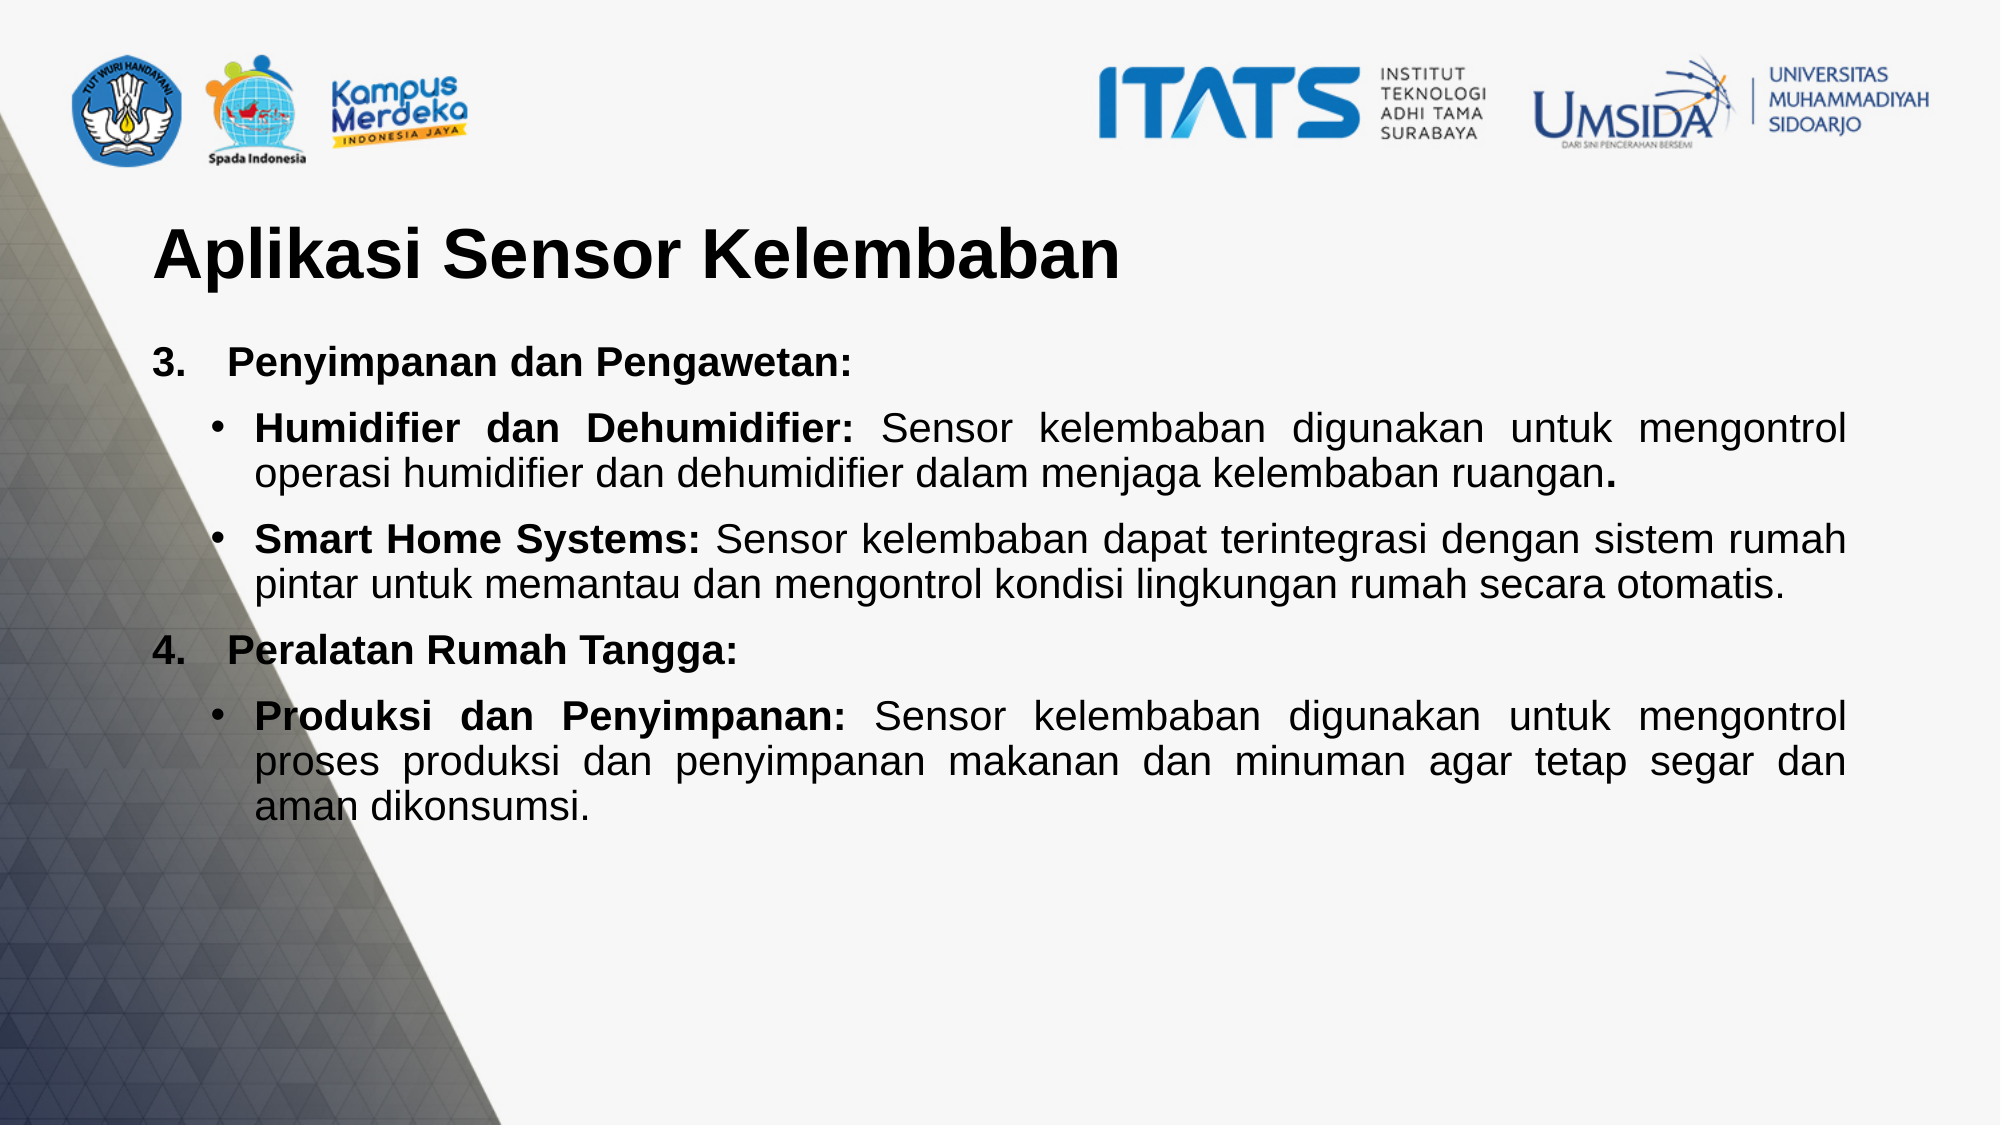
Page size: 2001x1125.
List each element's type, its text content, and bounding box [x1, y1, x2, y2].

text_box Aplikasi Sensor Kelembaban [137, 210, 1863, 308]
text_box Penyimpanan dan Pengawetan: Humidifier dan Dehumidifier: Sensor kelembaban digunakan untuk mengontrol operasi humidifier dan dehumidifier dalam menjaga kelembaban ruangan. Smart Home Systems: Sensor kelembaban dapat terintegrasi dengan sistem rumah pintar untuk memantau dan mengontrol kondisi lingkungan rumah secara otomatis. Peralatan Rumah Tangga: Produksi dan Penyimpanan: Sensor kelembaban digunakan untuk mengontrol proses produksi dan penyimpanan makanan dan minuman agar tetap segar dan aman dikonsumsi. [137, 333, 1863, 1014]
picture [0, 0, 2001, 1125]
